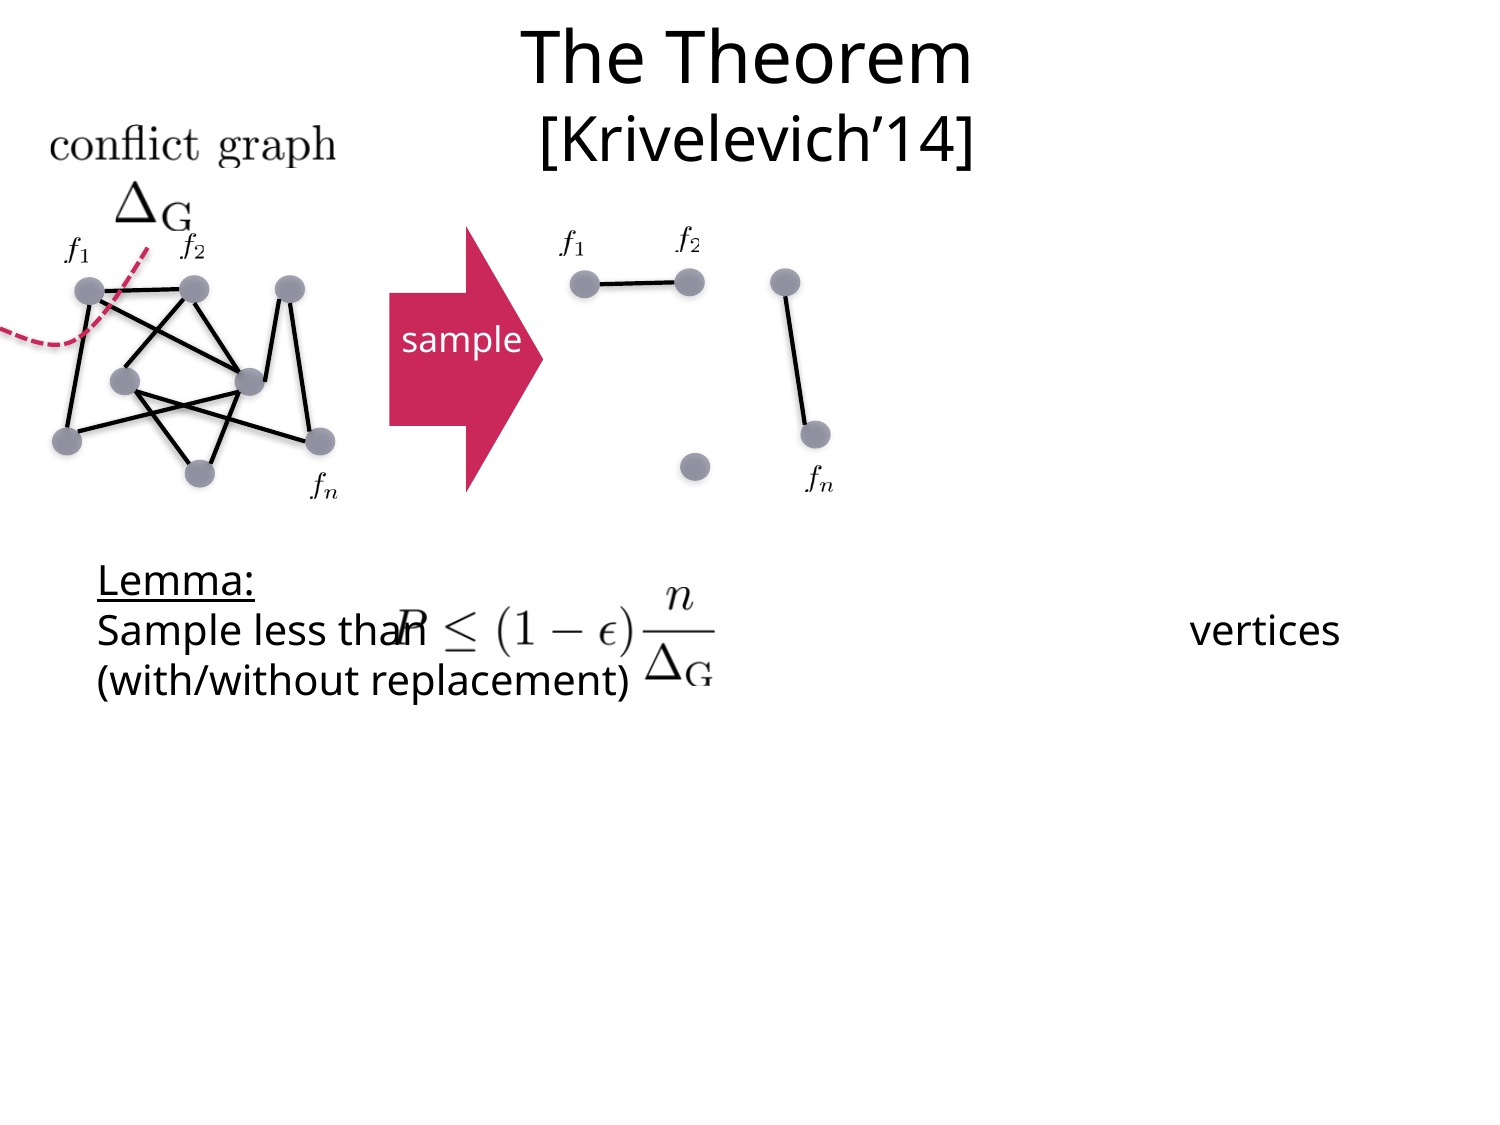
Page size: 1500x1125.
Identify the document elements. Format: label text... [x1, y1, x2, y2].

text_box The Theorem [Krivelevich’14] [173, 3, 1342, 181]
text_box [0, 300, 45, 346]
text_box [50, 123, 833, 499]
text_box Lemma: Sample less than vertices (with/without replacement) [82, 546, 1477, 912]
picture [391, 586, 715, 686]
picture [115, 179, 191, 231]
